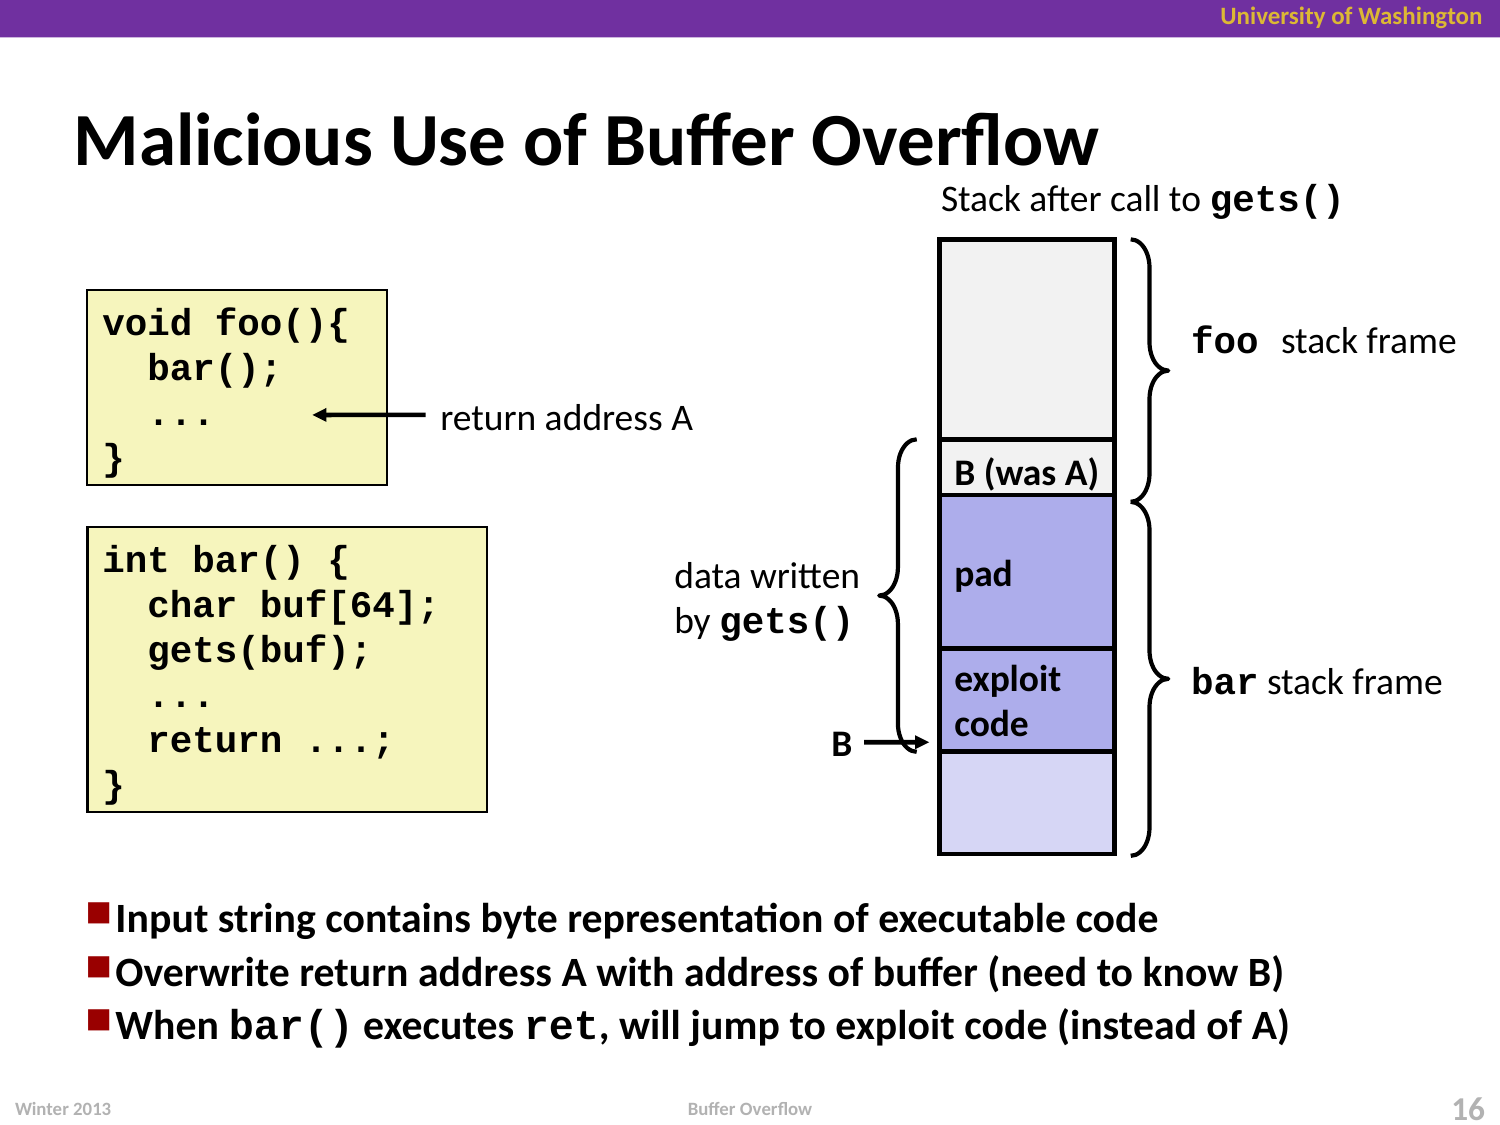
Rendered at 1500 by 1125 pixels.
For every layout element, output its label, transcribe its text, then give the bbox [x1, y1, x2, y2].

footer Buffer Overflow [512, 1077, 988, 1125]
slide_number 16 [1400, 1077, 1500, 1125]
text_box int bar() { char buf[64]; gets(buf); ... return ...; } [87, 527, 488, 812]
text_box exploit code [939, 649, 1115, 752]
text_box [1130, 501, 1169, 856]
text_box data written by gets() [659, 543, 885, 649]
title Malicious Use of Buffer Overflow [58, 72, 1438, 199]
text_box [939, 752, 1115, 854]
text_box [312, 408, 426, 422]
list Input string contains byte representation of executable code Overwrite return address A with address of buffer (need to know B) When bar() executes ret, will jump to exploit code (instead of A) [73, 878, 1429, 1067]
text_box return address A [425, 385, 773, 446]
text_box Stack after call to gets() [926, 166, 1360, 226]
text_box [1130, 239, 1169, 502]
text_box B [816, 711, 868, 772]
slide_number Winter 2013 [0, 1077, 450, 1125]
text_box [917, 736, 930, 749]
text_box B (was A) [939, 440, 1115, 495]
text_box [879, 439, 917, 752]
text_box bar stack frame [1176, 649, 1459, 710]
text_box [939, 239, 1115, 440]
text_box foo stack frame [1176, 309, 1472, 369]
text_box void foo(){ bar(); ... } [87, 290, 388, 485]
text_box pad [939, 495, 1115, 649]
